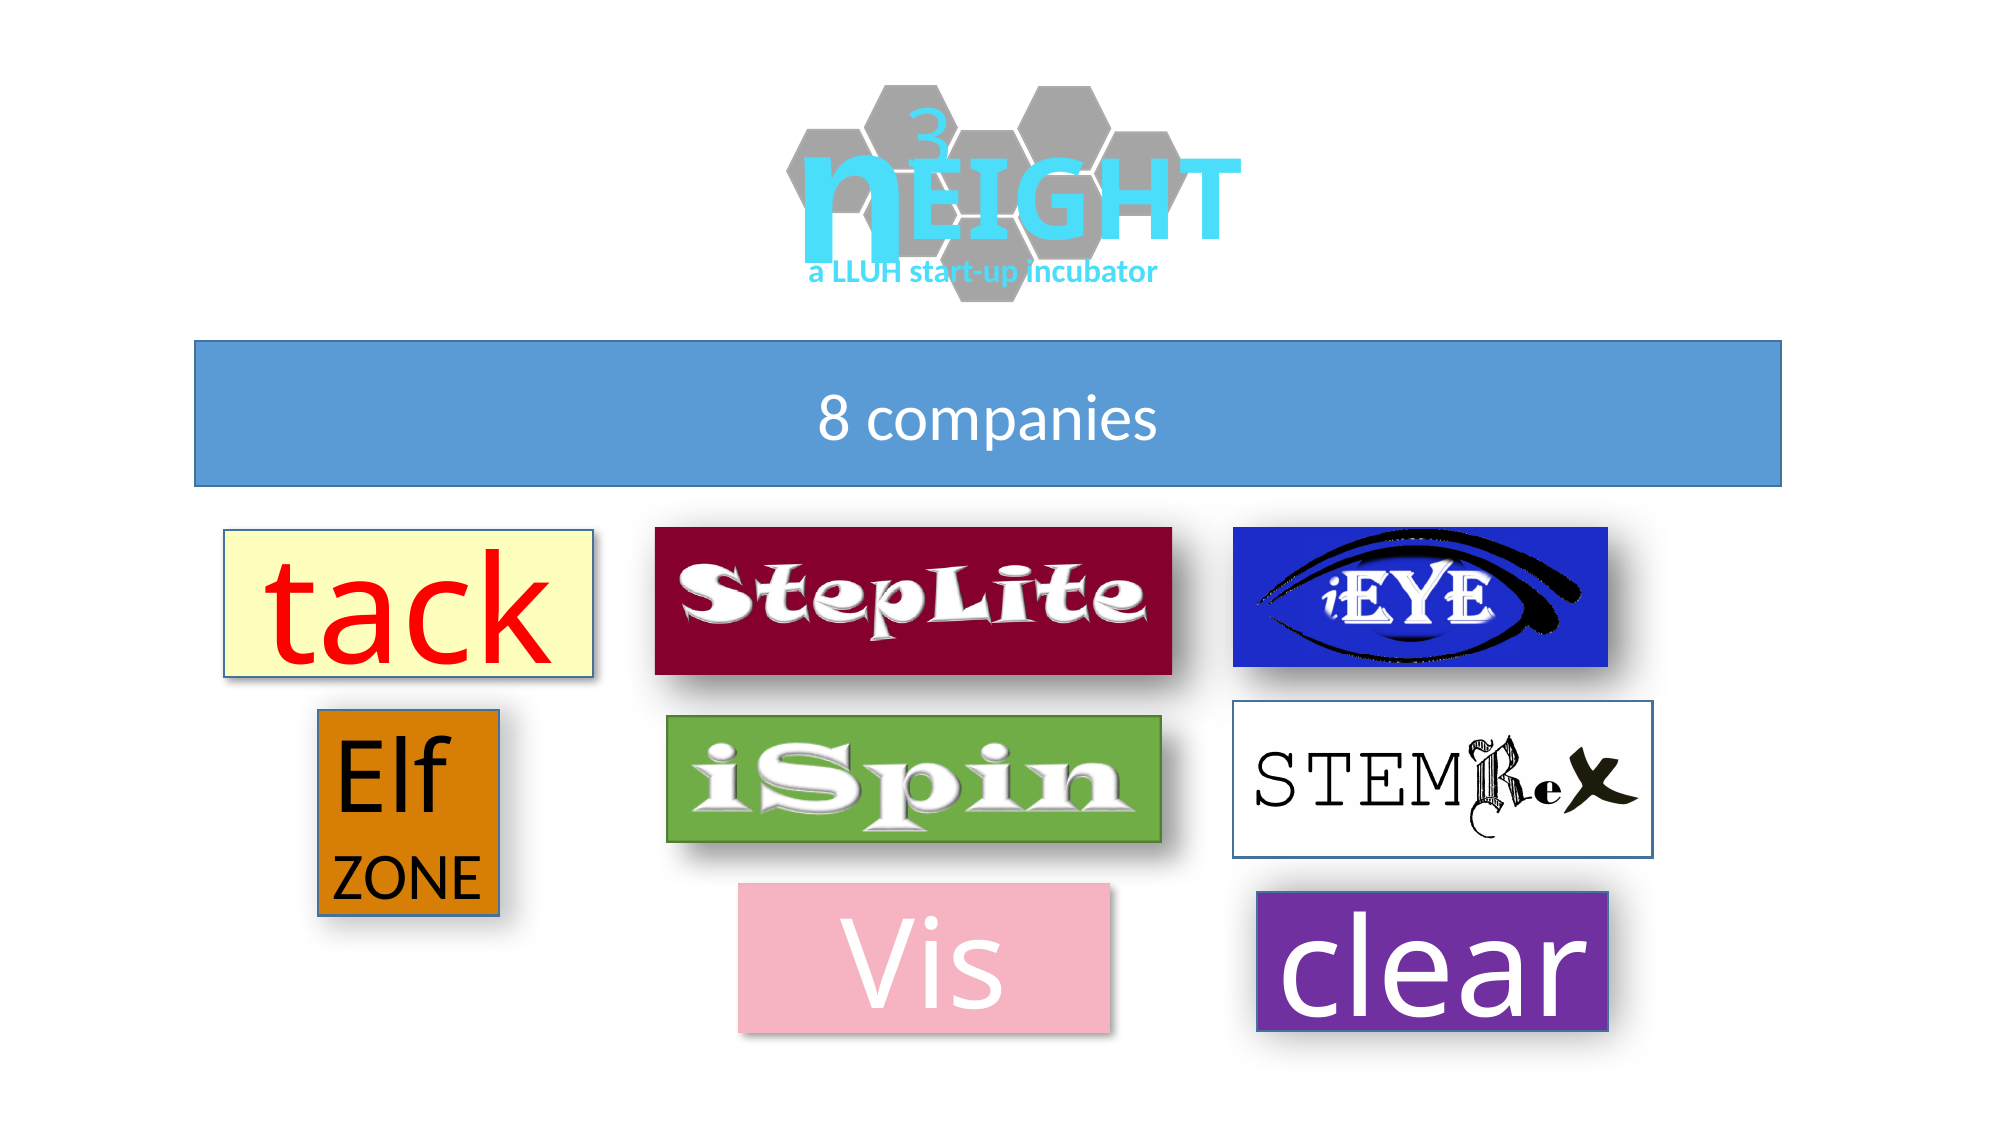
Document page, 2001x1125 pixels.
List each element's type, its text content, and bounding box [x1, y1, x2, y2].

text_box Vis [738, 883, 1110, 1033]
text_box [1233, 701, 1653, 858]
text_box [776, 55, 1200, 314]
text_box tack [223, 529, 594, 678]
picture [654, 527, 1173, 675]
text_box 8 companies [194, 340, 1782, 487]
text_box Elf ZONE [317, 709, 500, 917]
picture [1233, 526, 1608, 667]
picture [666, 715, 1162, 843]
text_box clear [1256, 891, 1609, 1032]
